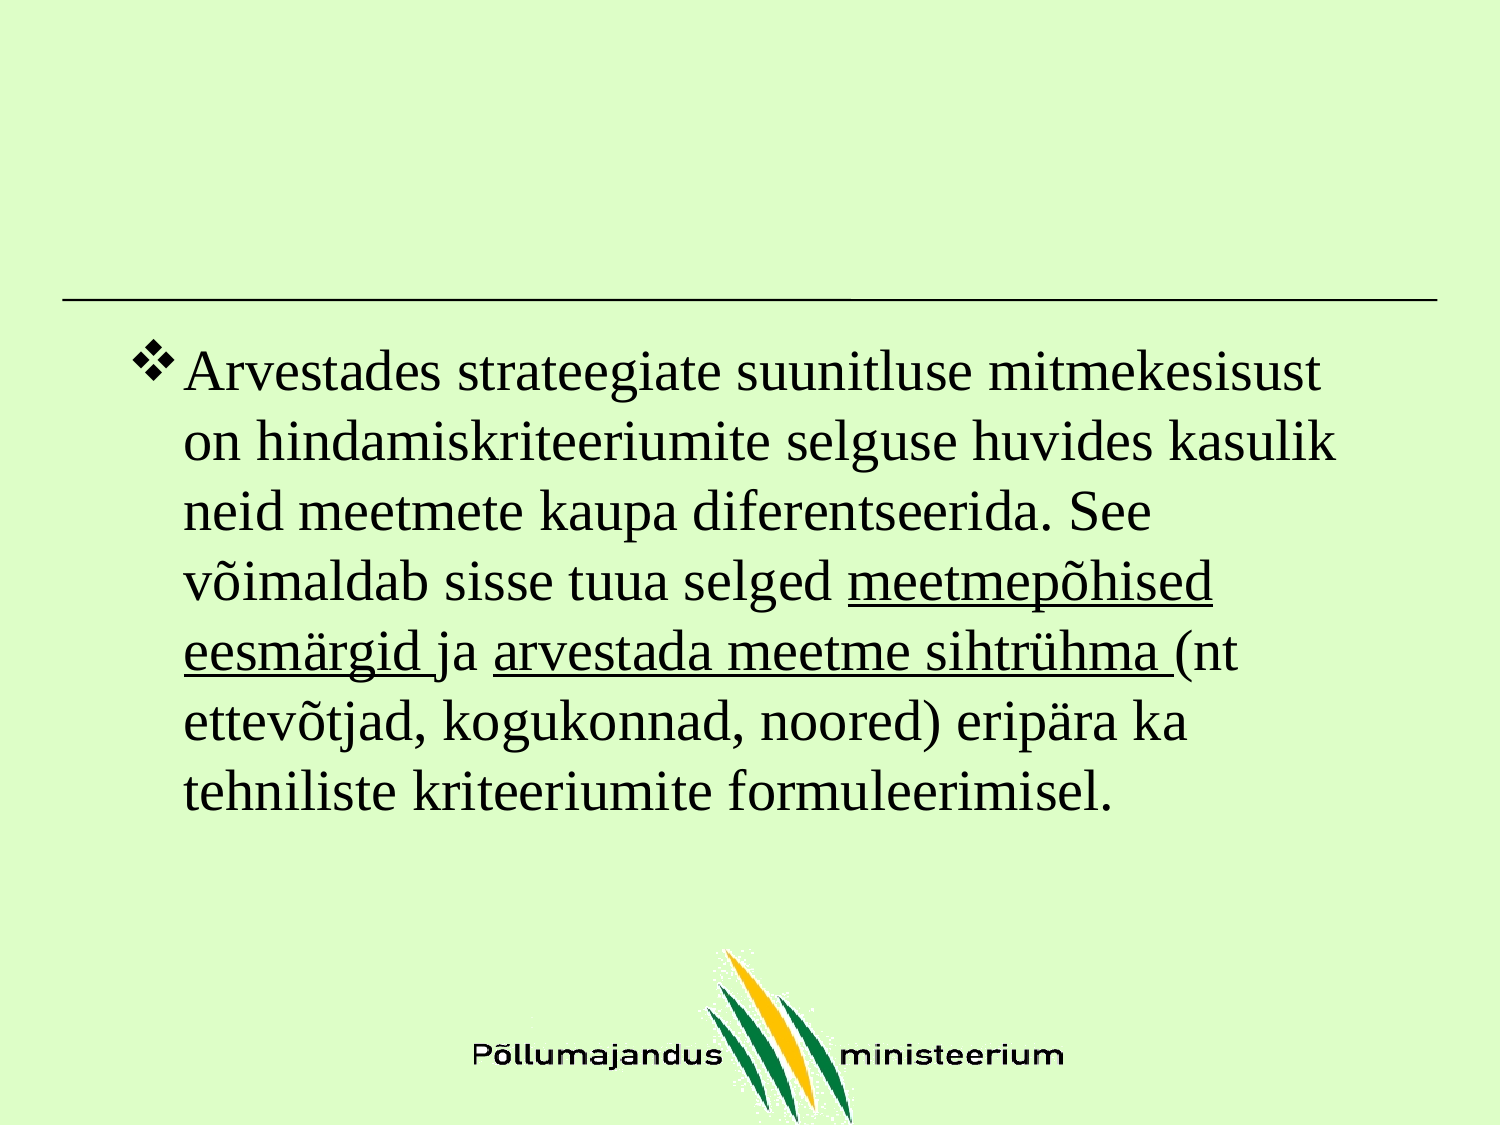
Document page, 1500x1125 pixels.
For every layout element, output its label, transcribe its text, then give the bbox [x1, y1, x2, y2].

list Arvestades strateegiate suunitluse mitmekesisust on hindamiskriteeriumite selguse huvides kasulik neid meetmete kaupa diferentseerida. See võimaldab sisse tuua selged meetmepõhised eesmärgid ja arvestada meetme sihtrühma (nt ettevõtjad, kogukonnad, noored) eripära ka tehniliste kriteeriumite formuleerimisel. [112, 324, 1388, 938]
picture [474, 949, 1063, 1125]
